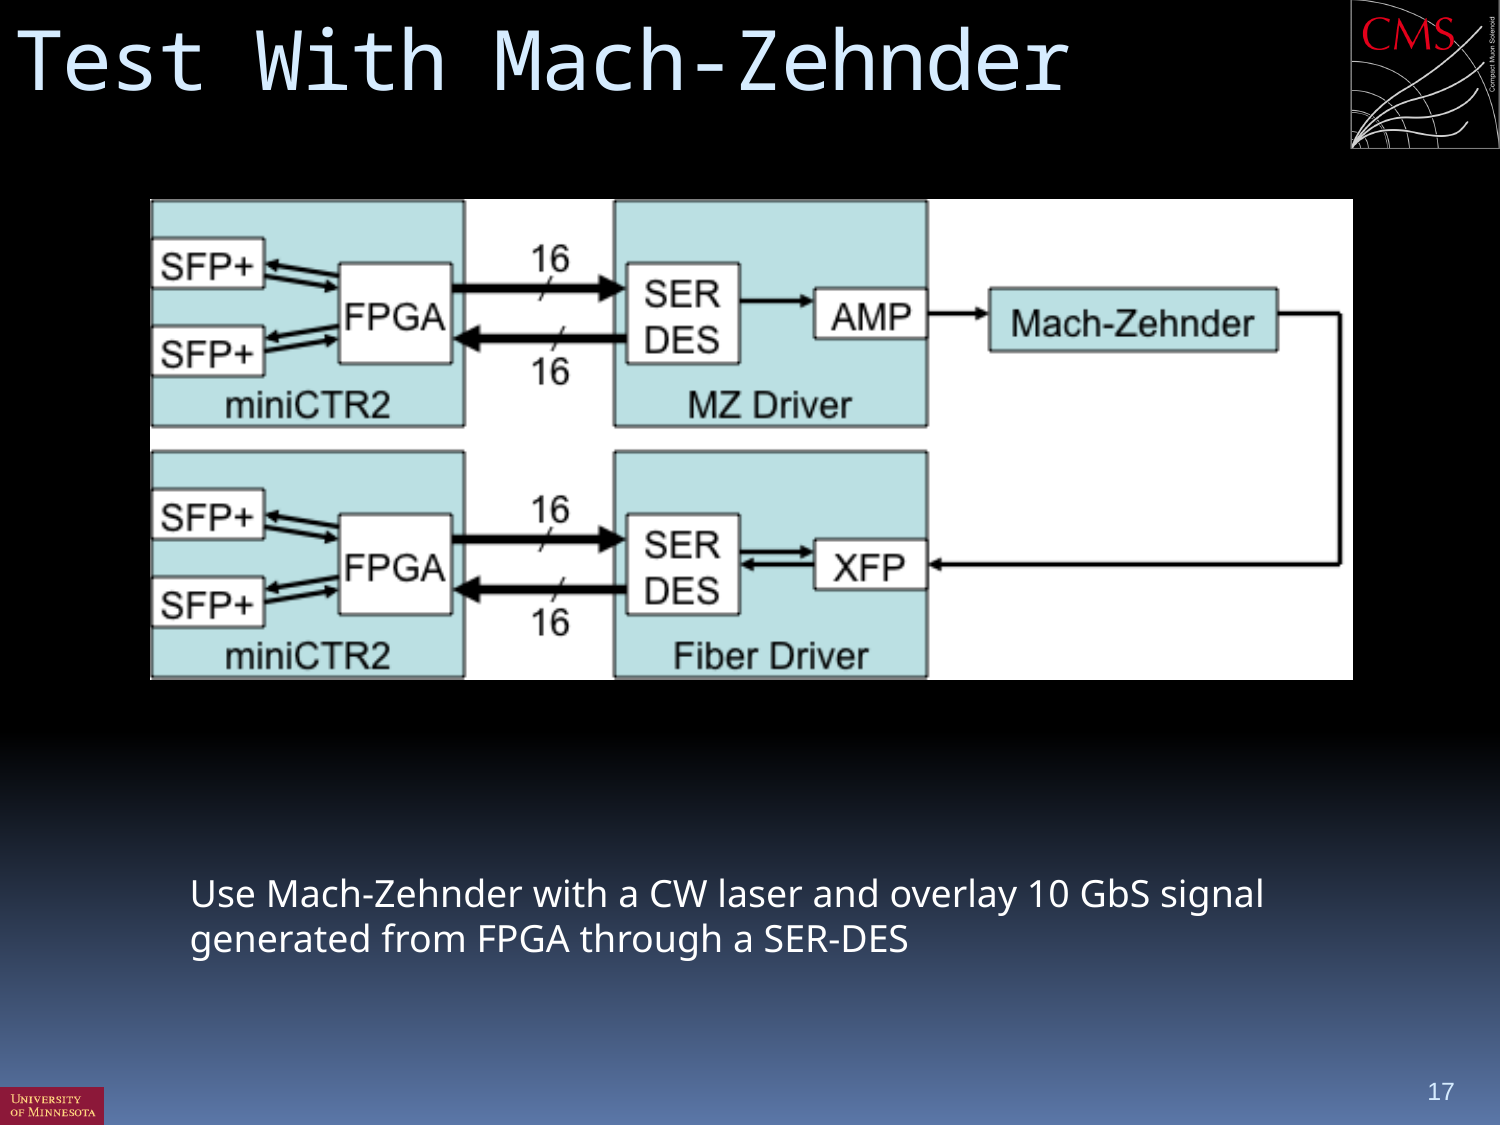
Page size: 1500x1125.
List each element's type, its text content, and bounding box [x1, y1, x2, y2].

title Test With Mach-Zehnder [0, 0, 1275, 150]
picture [1350, 0, 1500, 149]
slide_number 17 [1412, 1052, 1488, 1113]
picture [0, 1087, 104, 1125]
text_box Use Mach-Zehnder with a CW laser and overlay 10 GbS signal generated from FPGA through a SER-DES [174, 862, 1375, 968]
picture [149, 199, 1353, 680]
